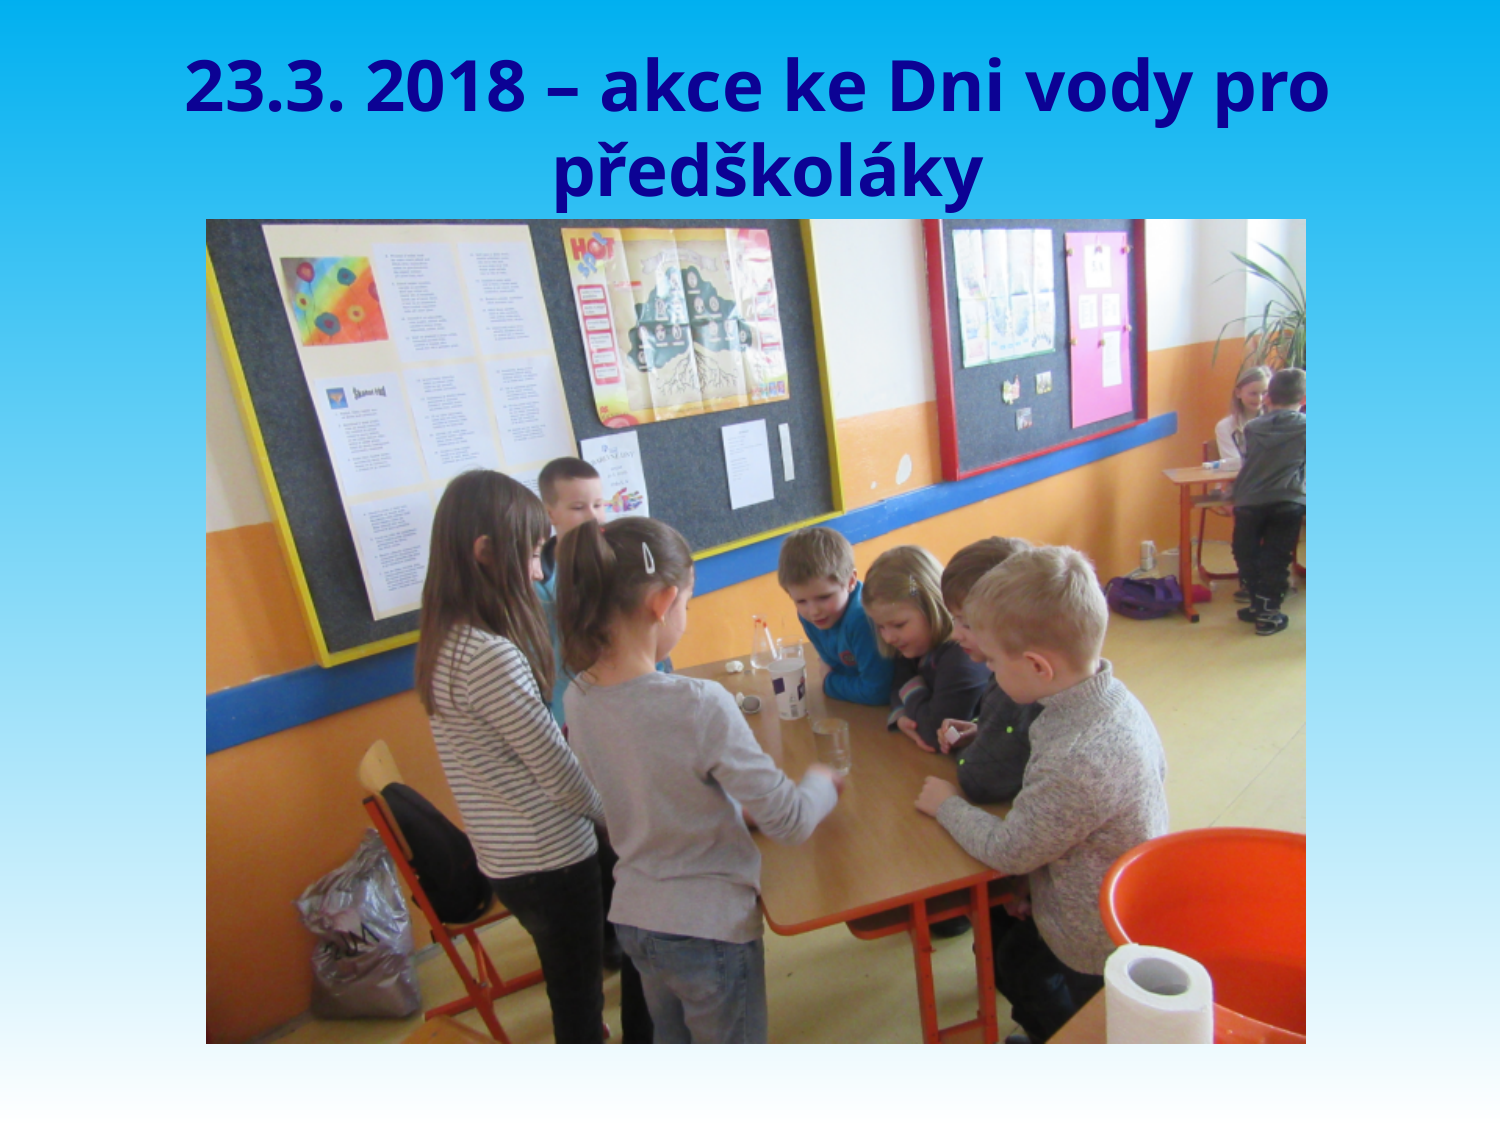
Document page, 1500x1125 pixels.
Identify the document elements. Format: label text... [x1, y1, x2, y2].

title 23.3. 2018 – akce ke Dni vody pro předškoláky [76, 30, 1459, 219]
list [206, 219, 1306, 1045]
